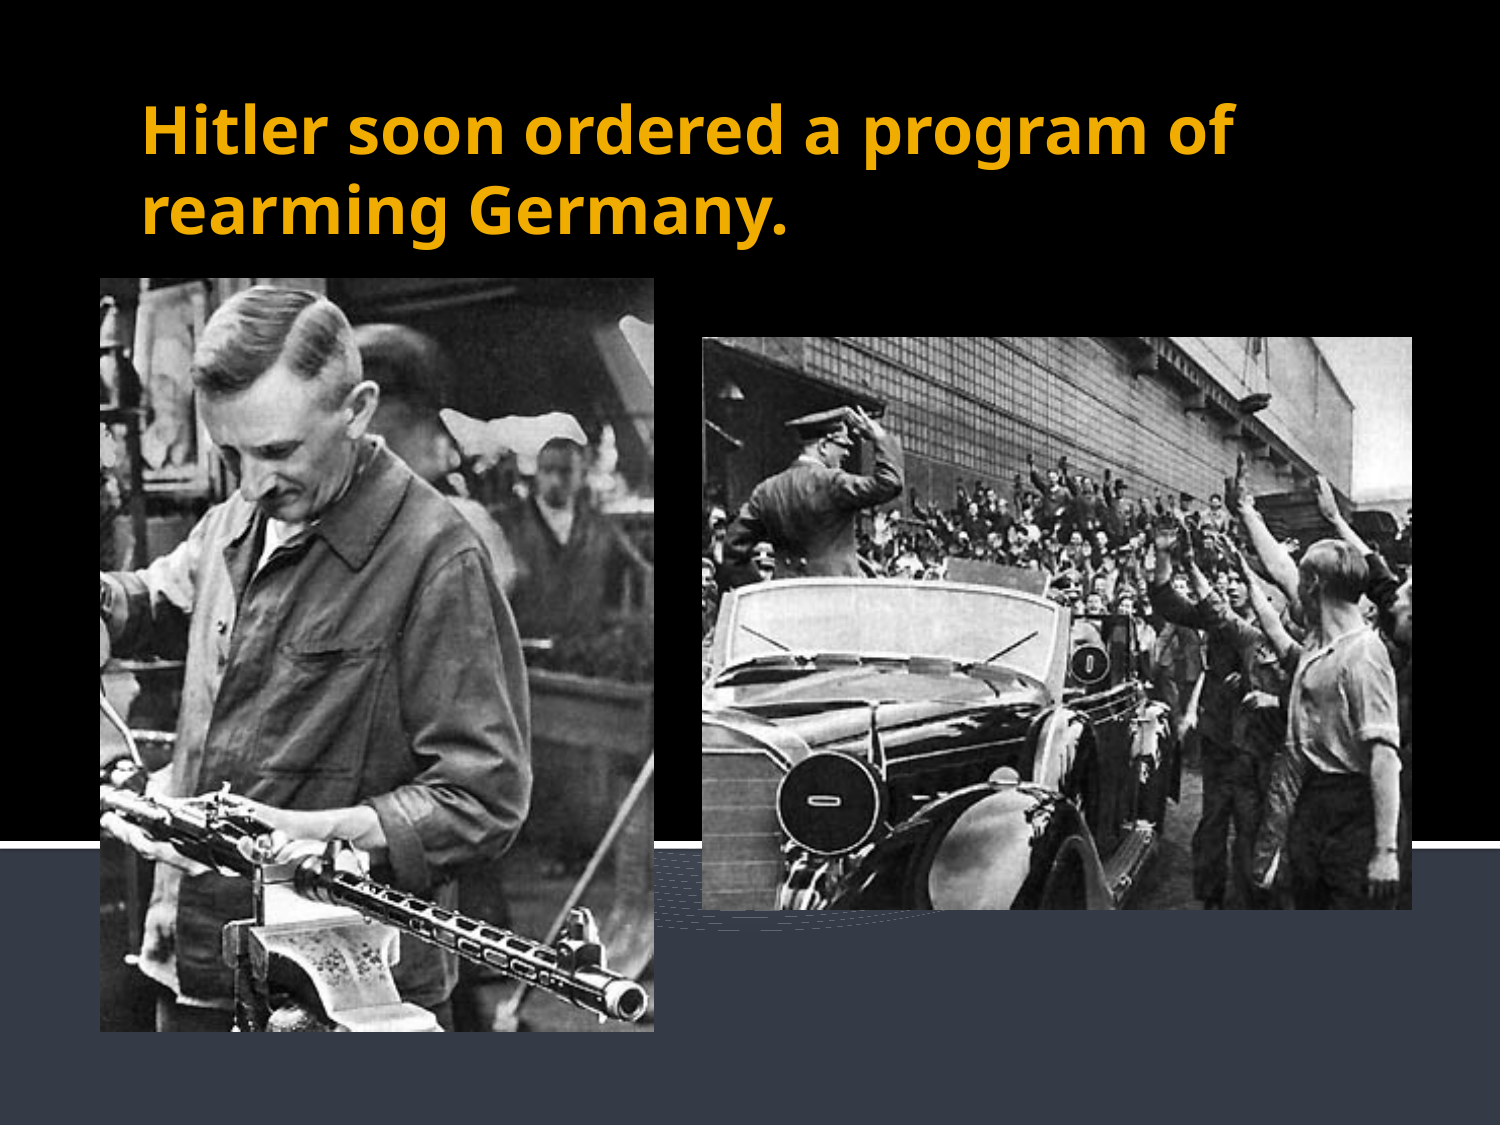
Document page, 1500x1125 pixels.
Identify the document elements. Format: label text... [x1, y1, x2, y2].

picture [702, 337, 1412, 910]
picture [100, 278, 654, 1032]
title Hitler soon ordered a program of rearming Germany. [125, 87, 1400, 329]
